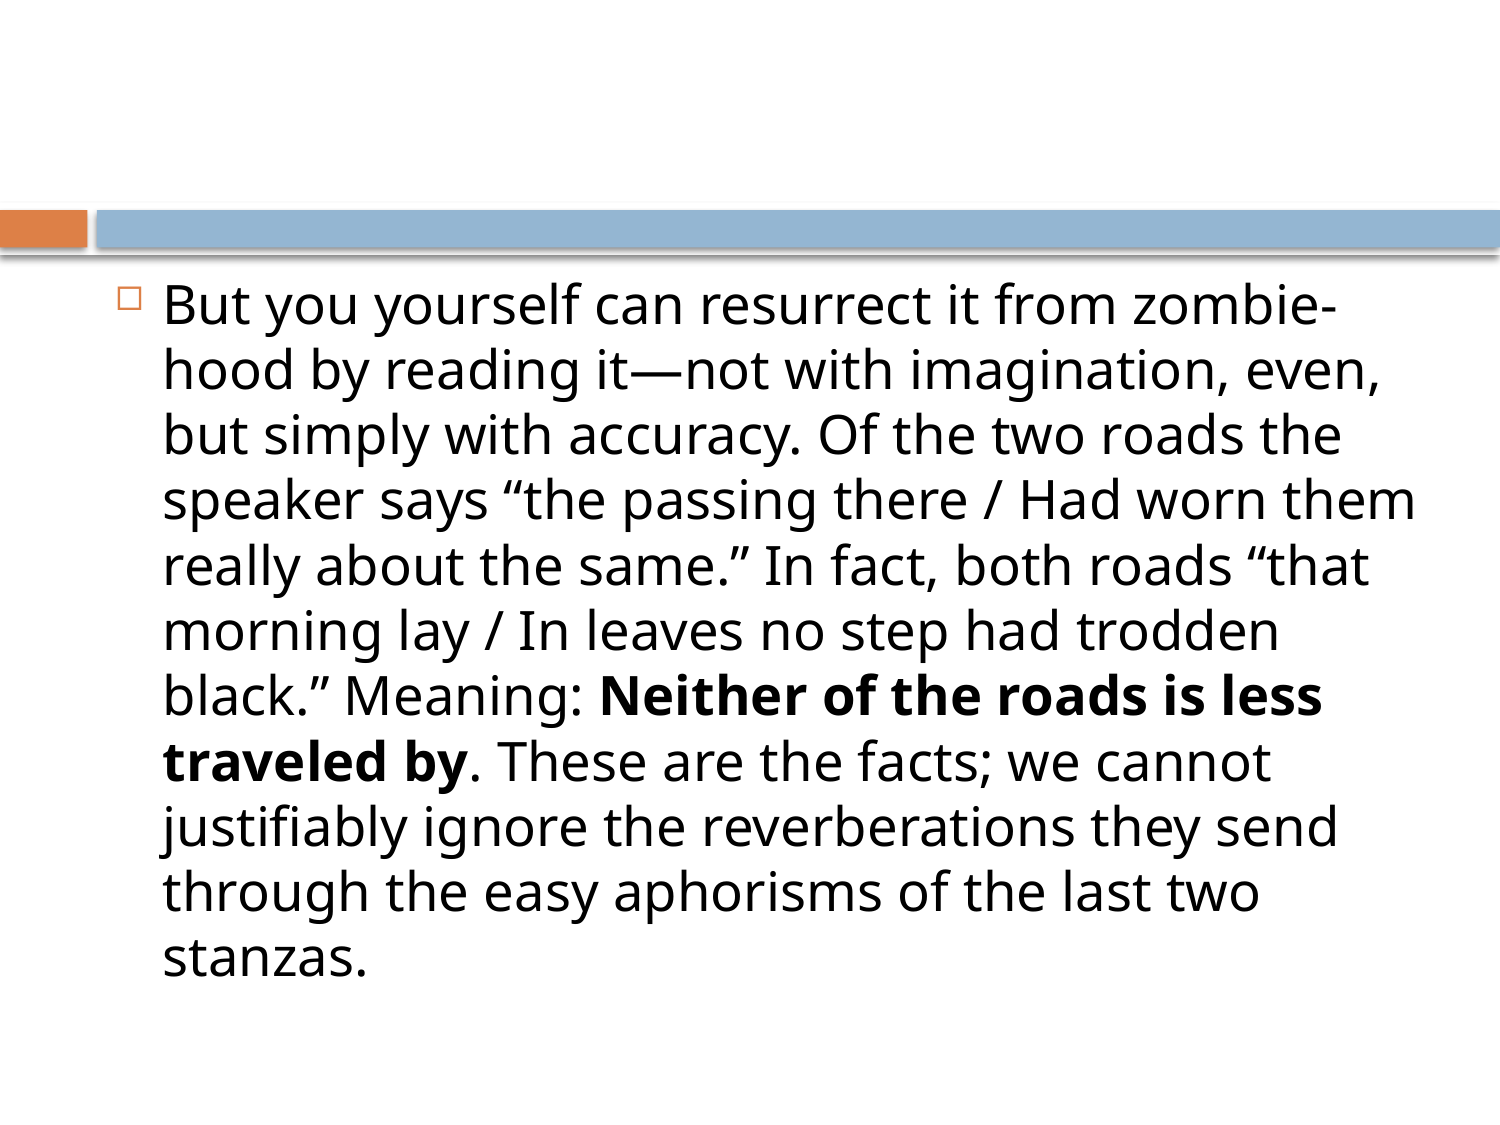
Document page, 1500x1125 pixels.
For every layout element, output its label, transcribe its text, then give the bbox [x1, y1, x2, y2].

list But you yourself can resurrect it from zombie-hood by reading it—not with imagination, even, but simply with accuracy. Of the two roads the speaker says “the passing there / Had worn them really about the same.” In fact, both roads “that morning lay / In leaves no step had trodden black.” Meaning: Neither of the roads is less traveled by. These are the facts; we cannot justifiably ignore the reverberations they send through the easy aphorisms of the last two stanzas. [100, 262, 1438, 1000]
